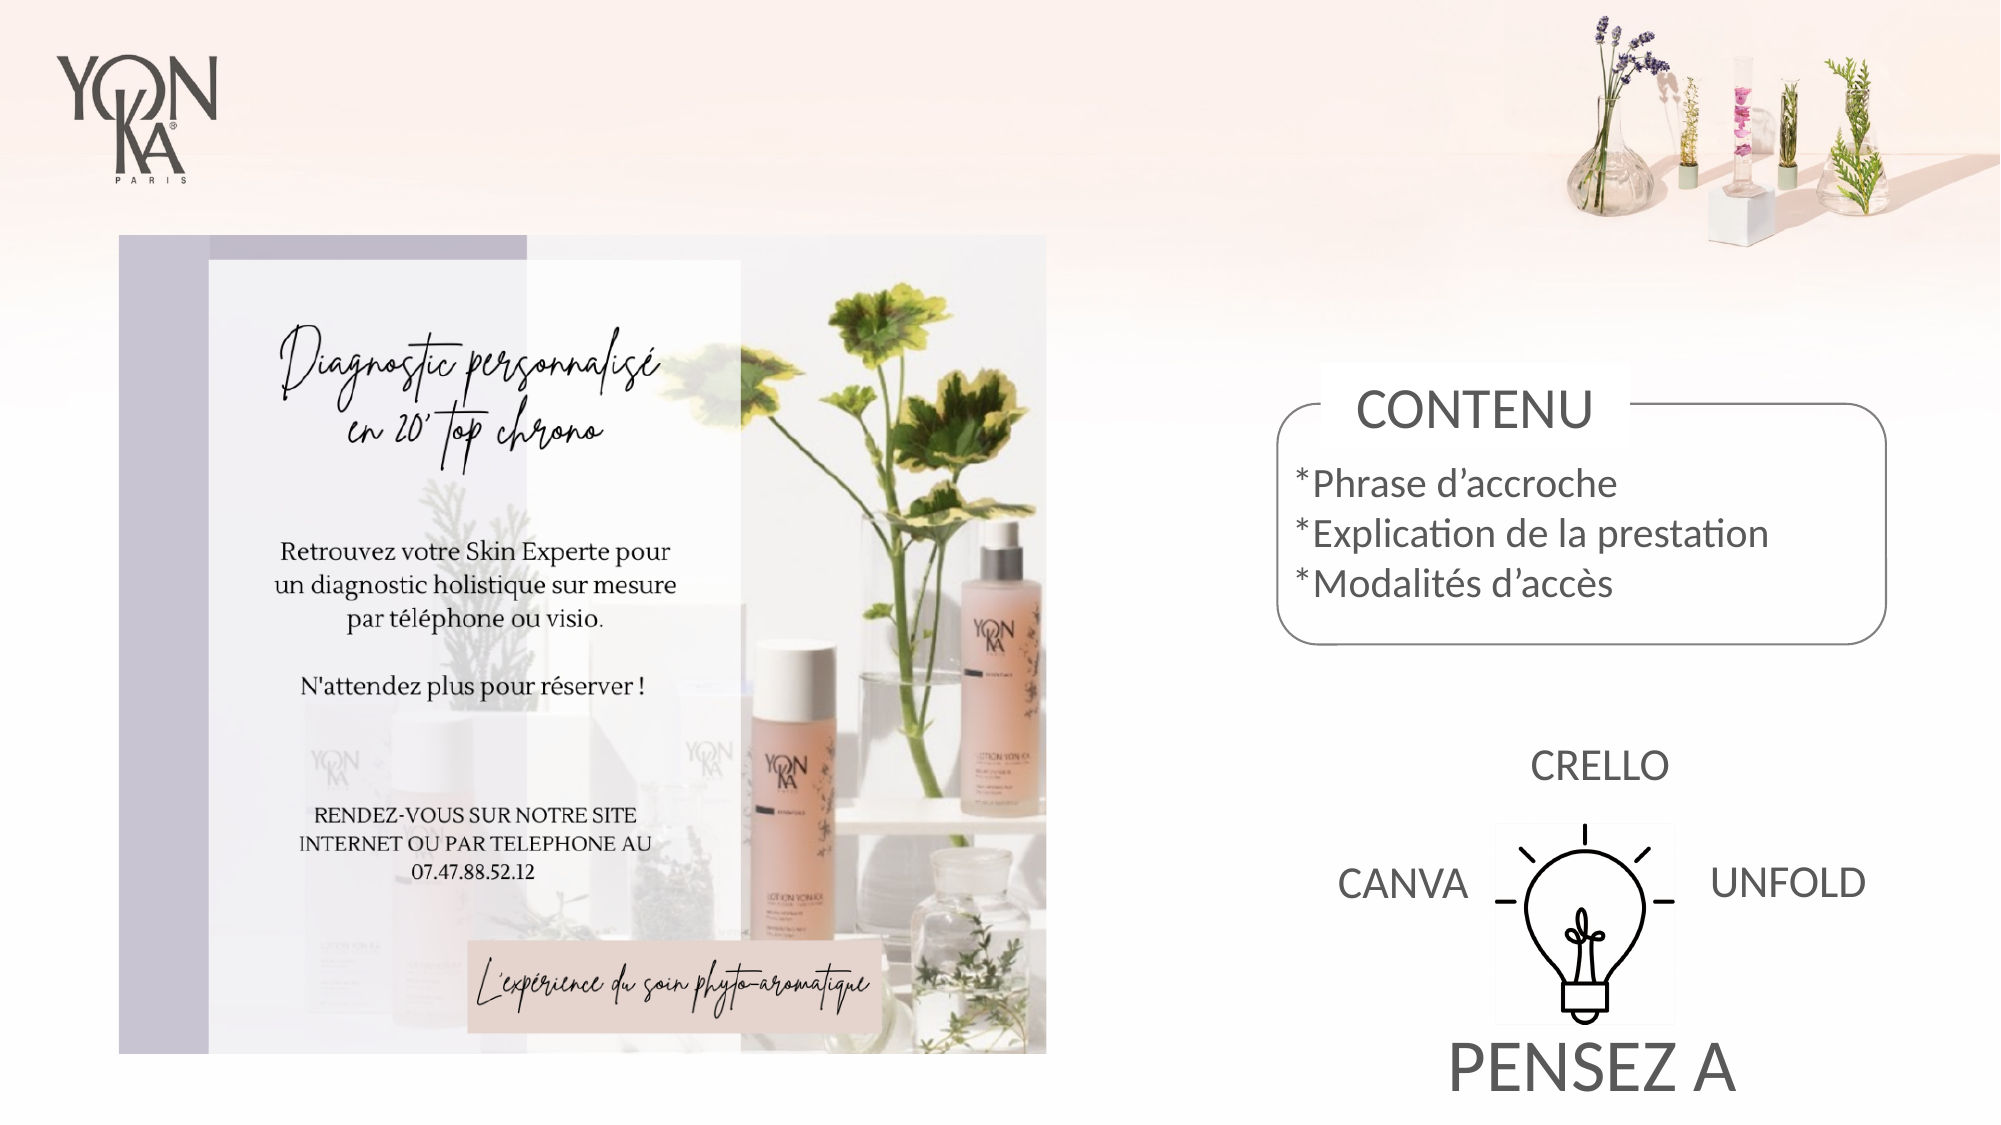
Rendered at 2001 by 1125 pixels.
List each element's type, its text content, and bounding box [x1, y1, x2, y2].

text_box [1277, 362, 1886, 645]
text_box Canva [1323, 845, 1416, 915]
text_box Crello [1515, 726, 1787, 797]
picture [0, 203, 2000, 1125]
picture [0, 0, 2000, 48]
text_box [1416, 817, 1769, 1115]
text_box Unfold [1769, 844, 1966, 914]
text_box [0, 48, 2000, 203]
